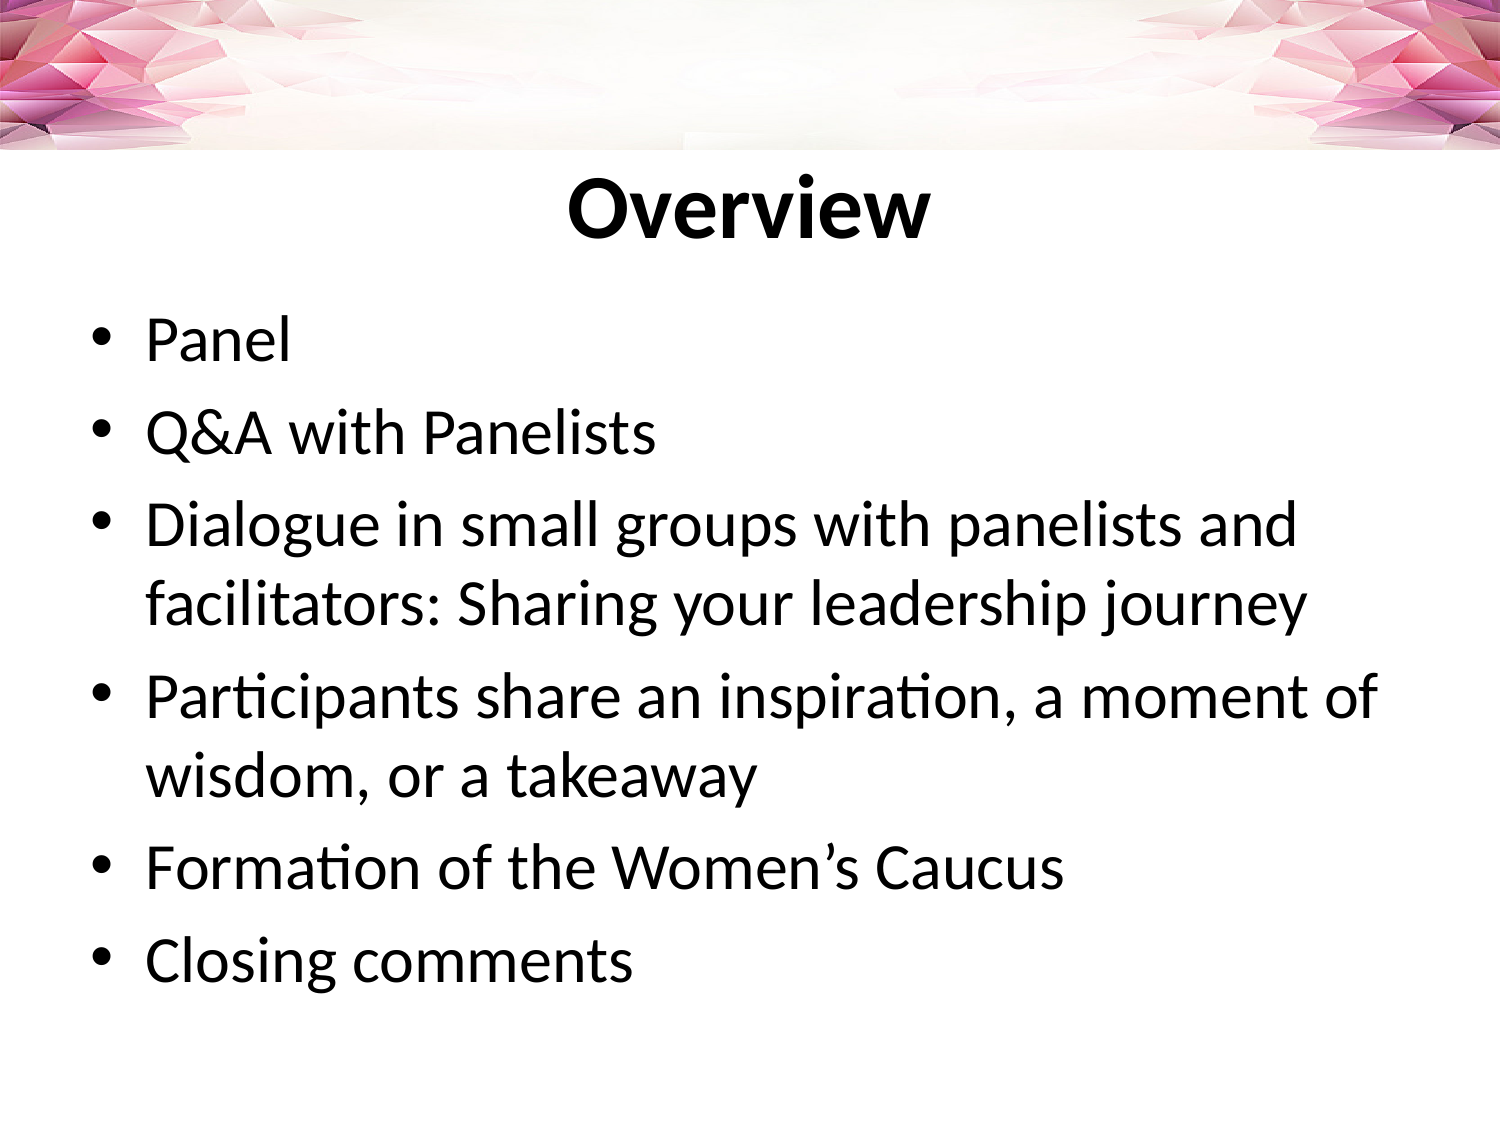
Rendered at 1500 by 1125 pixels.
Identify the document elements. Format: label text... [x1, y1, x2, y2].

picture [0, 0, 1500, 151]
title Overview [75, 159, 1425, 288]
list Panel Q&A with Panelists Dialogue in small groups with panelists and facilitators: Sharing your leadership journey Participants share an inspiration, a moment of wisdom, or a takeaway Formation of the Women’s Caucus Closing comments [75, 288, 1425, 1005]
